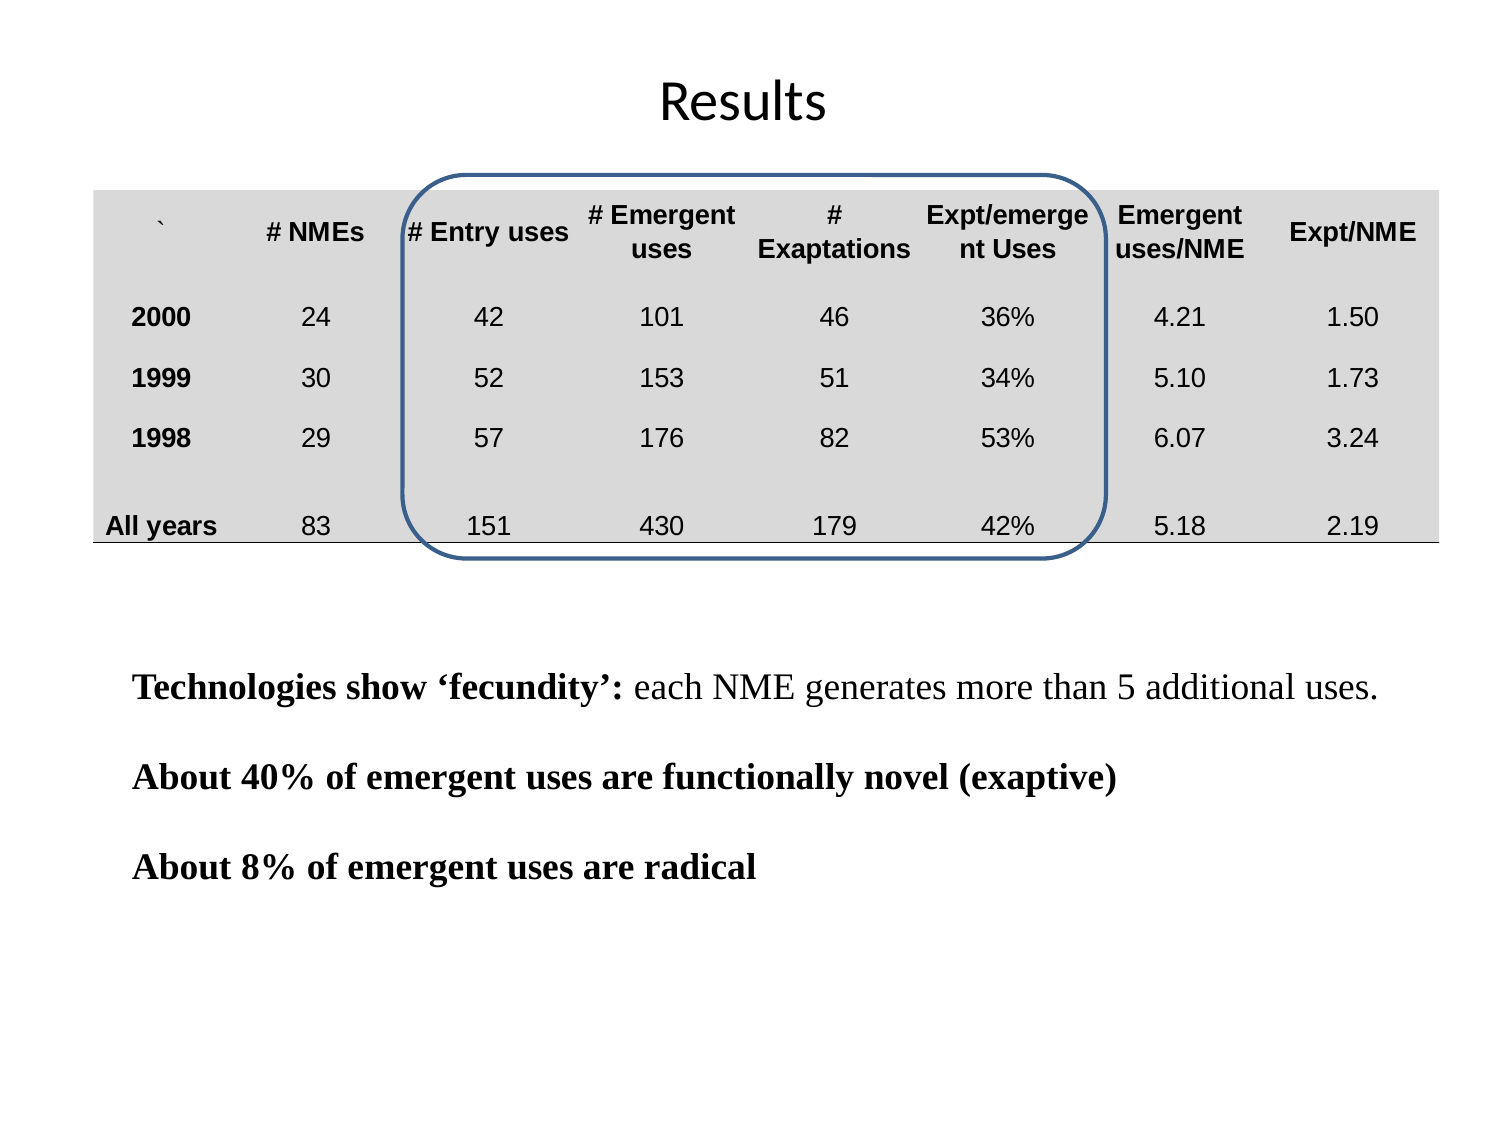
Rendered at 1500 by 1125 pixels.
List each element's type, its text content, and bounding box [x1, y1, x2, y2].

picture [92, 189, 1441, 544]
text_box [424, 172, 1085, 188]
title Results [75, 45, 1425, 150]
text_box Technologies show ‘fecundity’: each NME generates more than 5 additional uses. About 40% of emergent uses are functionally novel (exaptive) About 8% of emergent uses are radical [117, 654, 1425, 985]
text_box [432, 551, 1077, 561]
